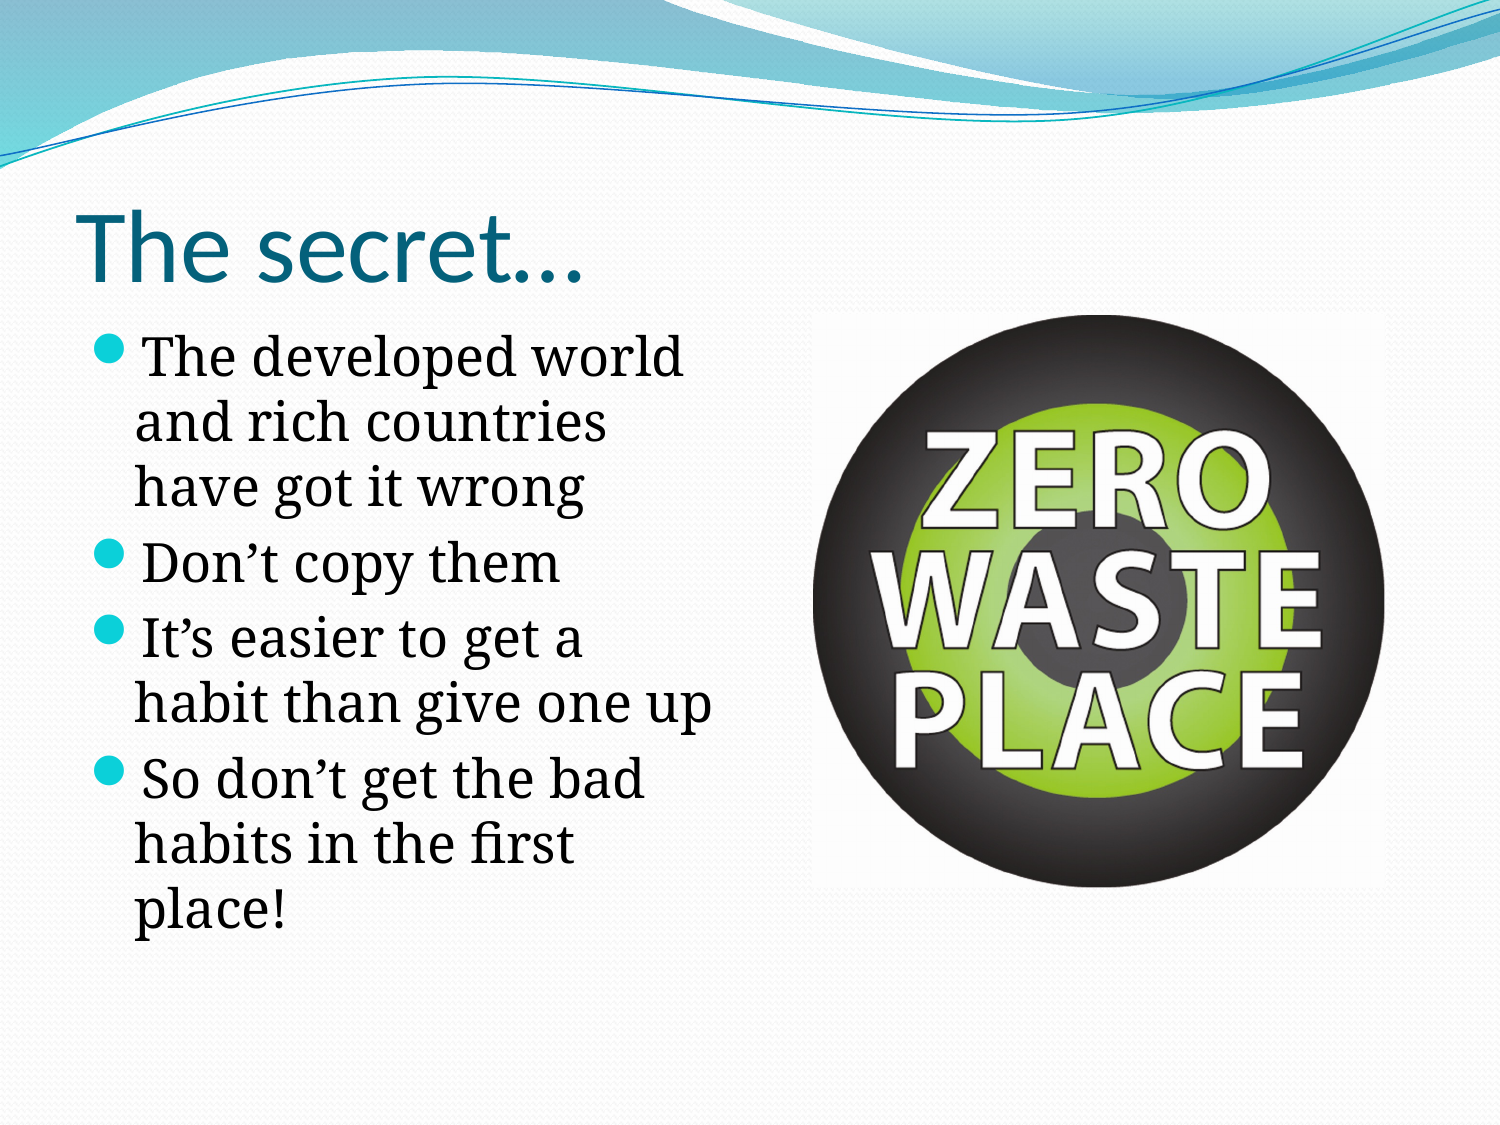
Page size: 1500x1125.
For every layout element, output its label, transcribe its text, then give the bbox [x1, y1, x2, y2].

picture [812, 314, 1386, 888]
list The developed world and rich countries have got it wrong Don’t copy them It’s easier to get a habit than give one up So don’t get the bad habits in the first place! [75, 314, 738, 1043]
title The secret… [75, 115, 1425, 303]
